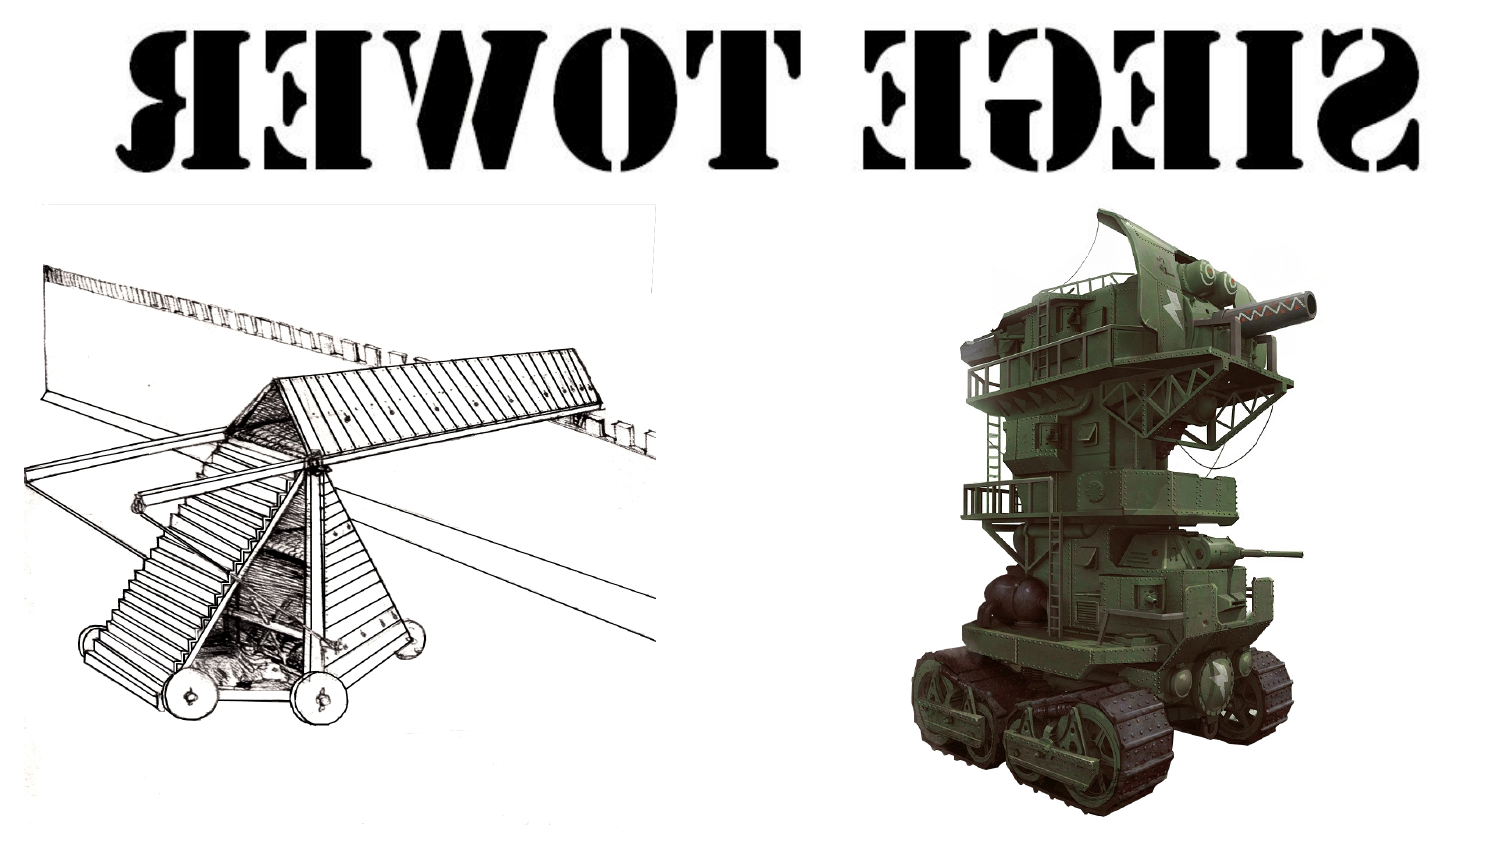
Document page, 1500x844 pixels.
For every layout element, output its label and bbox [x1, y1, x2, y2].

picture [797, 198, 1454, 838]
picture [94, 22, 1440, 180]
picture [24, 204, 657, 844]
